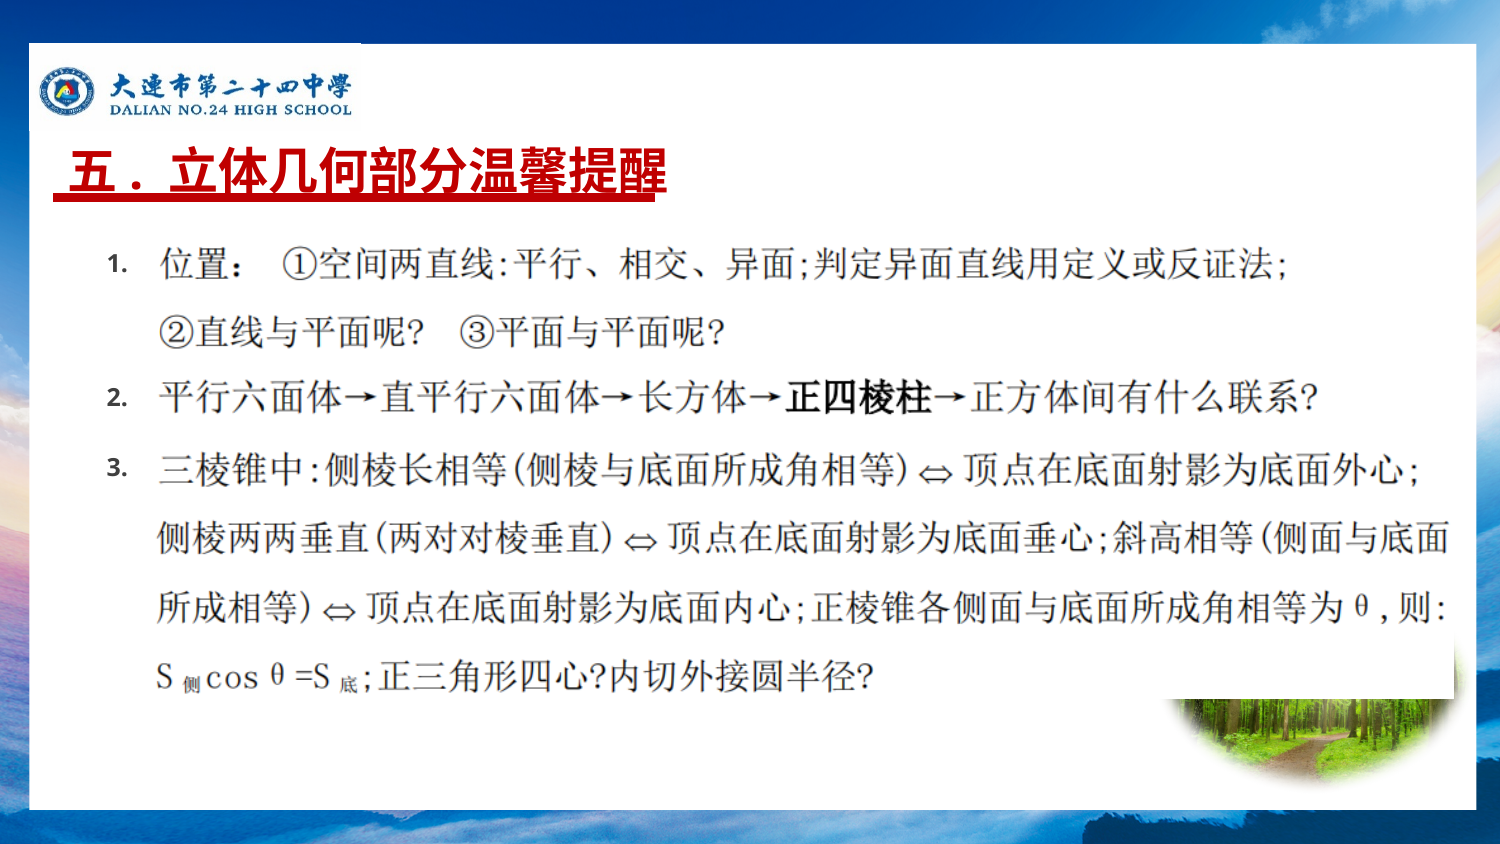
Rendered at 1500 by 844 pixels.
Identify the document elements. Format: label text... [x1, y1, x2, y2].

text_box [52, 138, 865, 201]
text_box 1. [91, 240, 144, 286]
text_box 2. [91, 374, 144, 420]
picture [0, 0, 1500, 844]
text_box 3. [91, 444, 144, 490]
